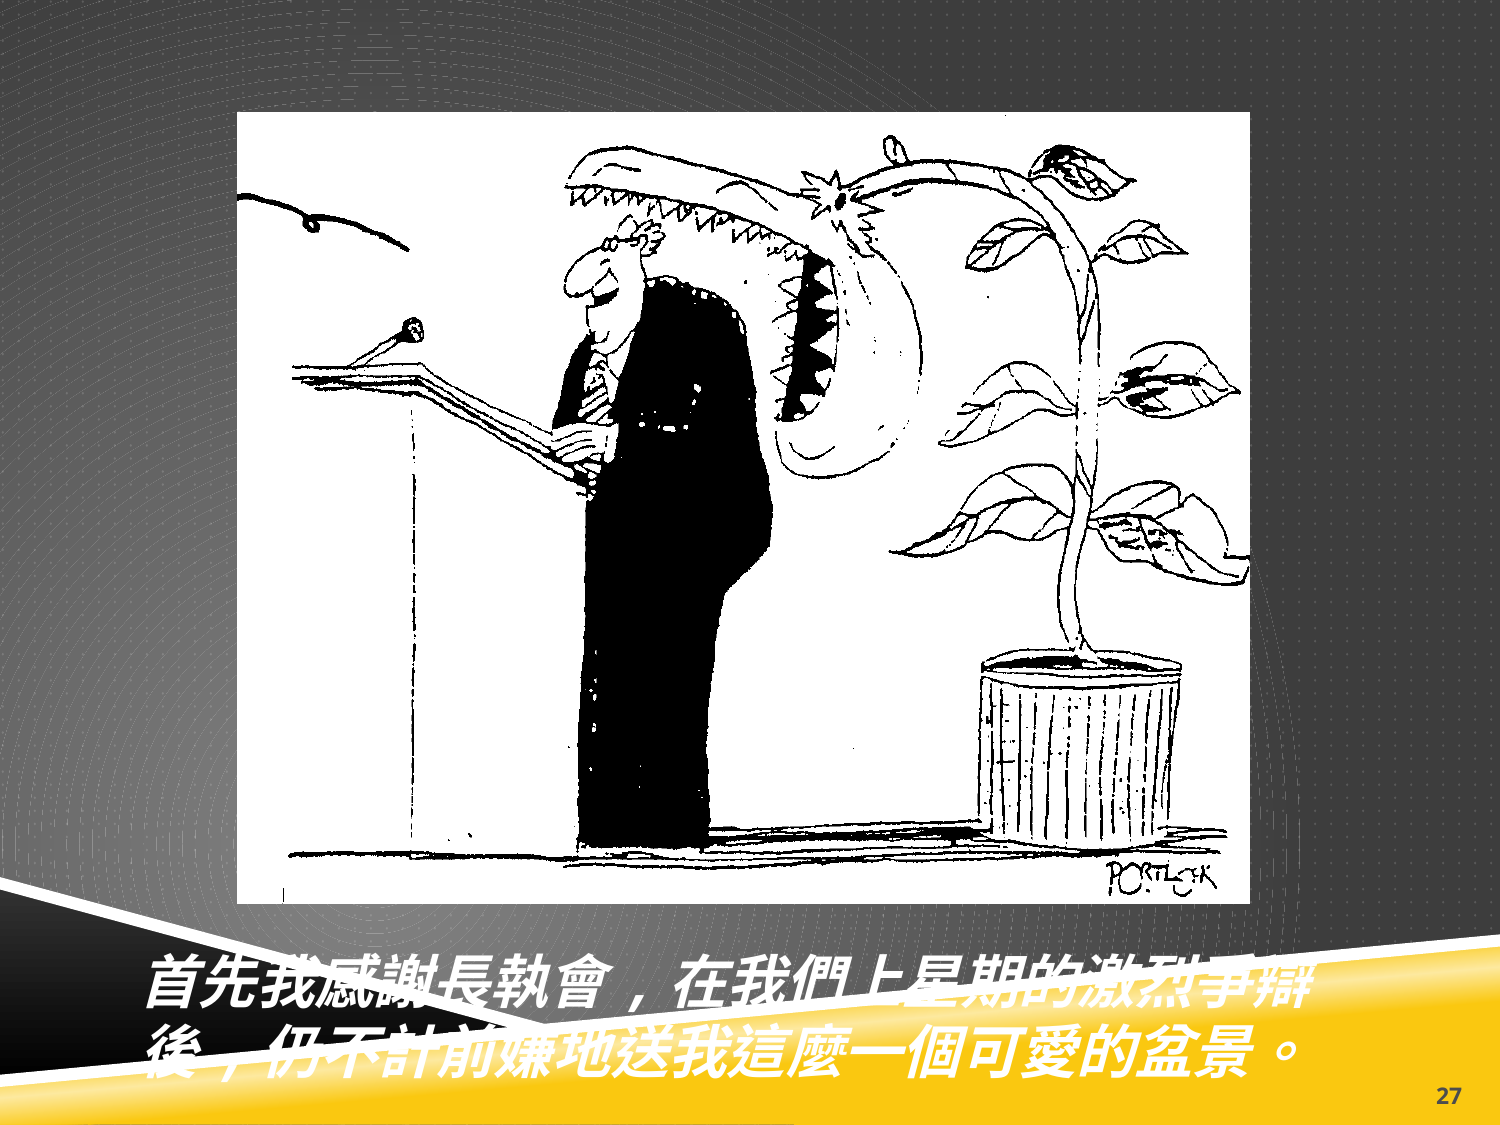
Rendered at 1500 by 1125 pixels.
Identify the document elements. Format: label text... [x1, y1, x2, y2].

picture [237, 112, 1251, 904]
text_box 首先我感謝長執會,在我們上星期的激烈爭辯後,仍不計前嫌地送我這麼一個可愛的盆景。 [125, 937, 1363, 1093]
slide_number 27 [1387, 1052, 1463, 1113]
